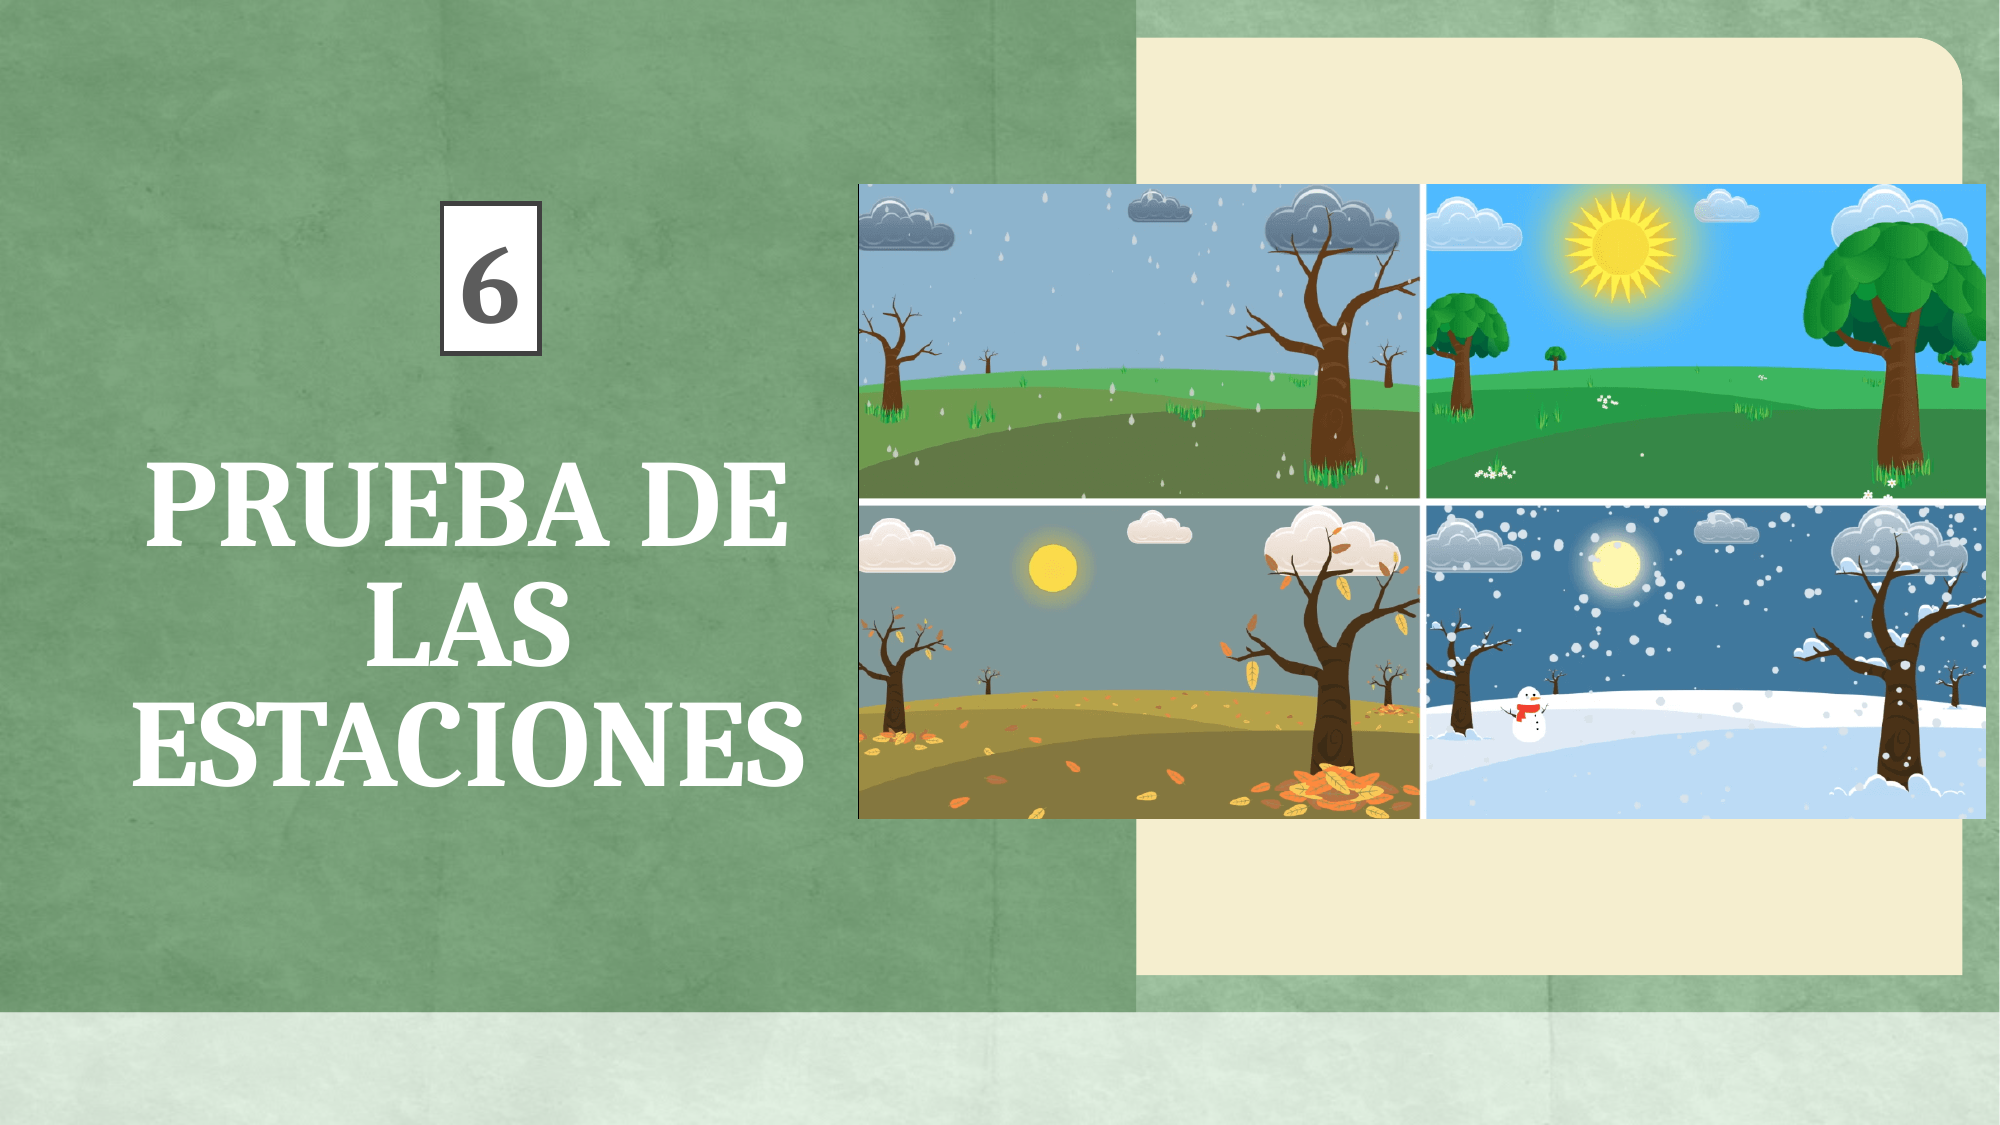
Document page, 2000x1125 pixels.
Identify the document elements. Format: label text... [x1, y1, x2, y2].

picture [857, 184, 1986, 819]
title PRUEBA DE LAS ESTACIONES [88, 279, 847, 819]
text_box 6 [441, 203, 540, 354]
